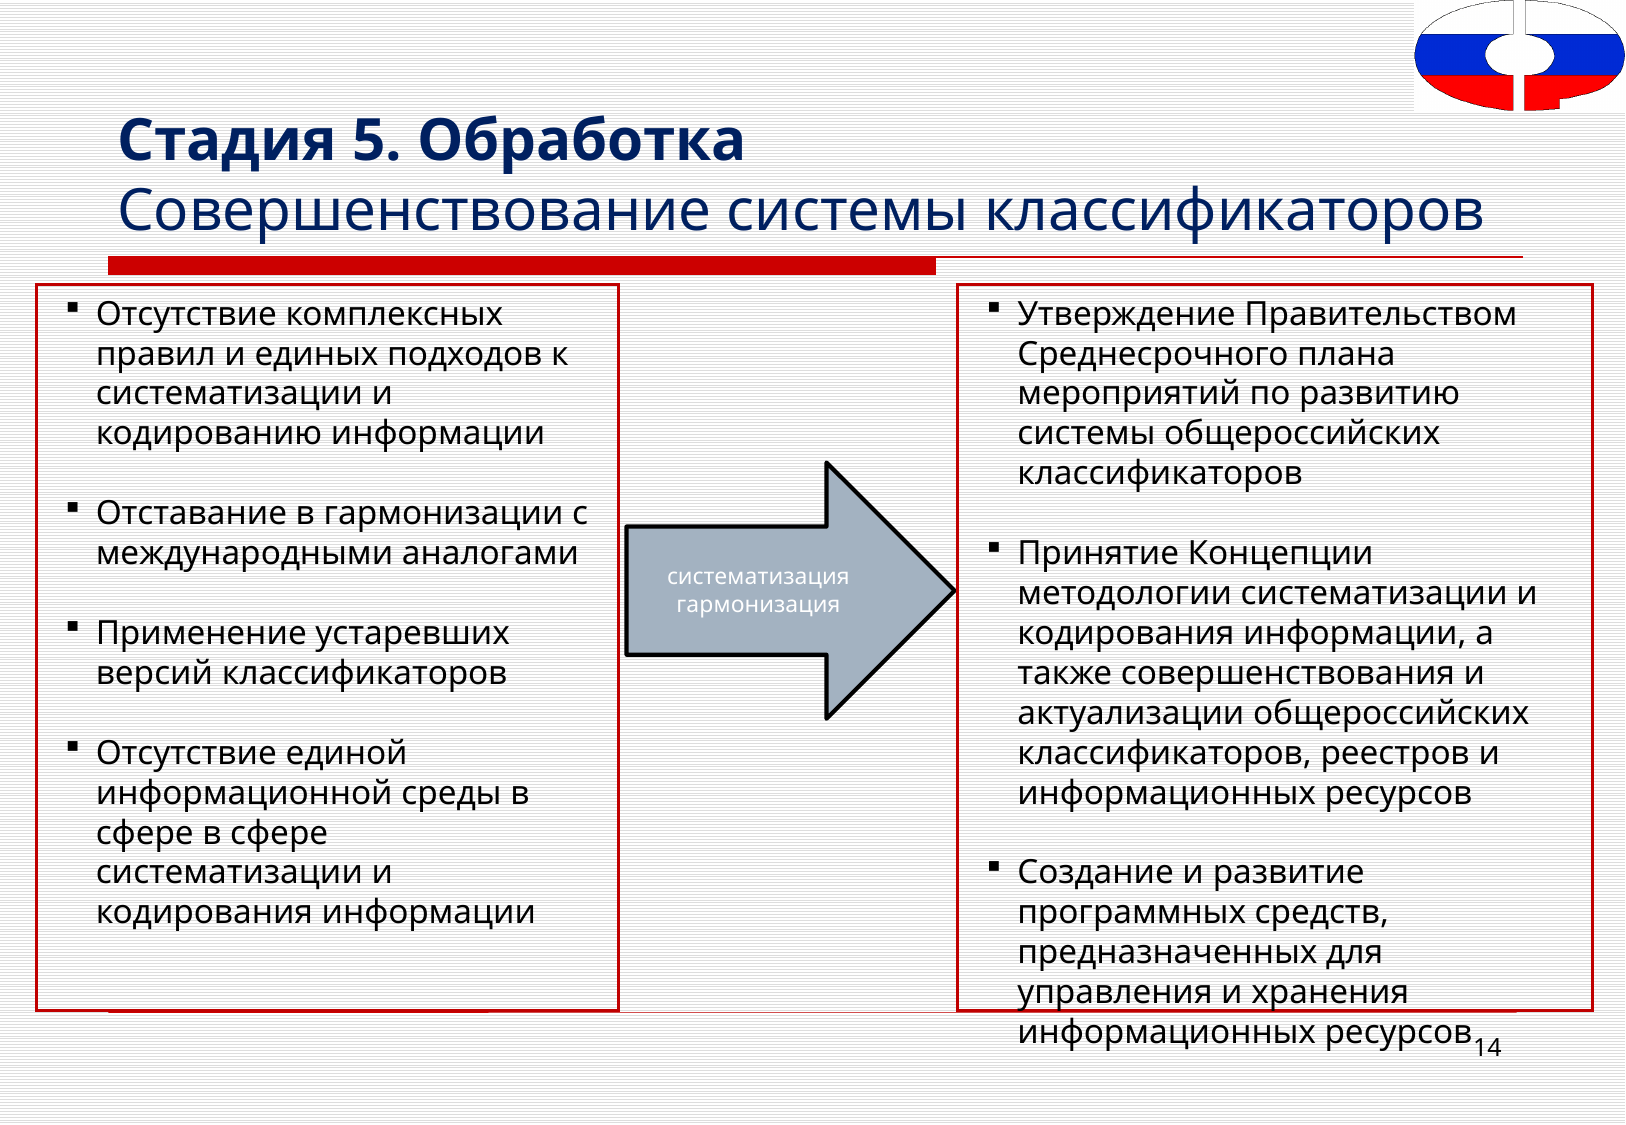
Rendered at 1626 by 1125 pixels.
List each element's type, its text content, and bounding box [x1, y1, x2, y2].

picture [1414, 0, 1625, 112]
title Стадия 5. Обработка Совершенствование системы классификаторов [101, 49, 1525, 250]
list Утверждение Правительством Среднесрочного плана мероприятий по развитию системы общероссийских классификаторов Принятие Концепции методологии систематизации и кодирования информации, а также совершенствования и актуализации общероссийских классификаторов, реестров и информационных ресурсов Создание и развитие программных средств, предназначенных для управления и хранения информационных ресурсов [957, 284, 1593, 1012]
text_box систематизация гармонизация [624, 460, 957, 721]
list Отсутствие комплексных правил и единых подходов к систематизации и кодированию информации Отставание в гармонизации с международными аналогами Применение устаревших версий классификаторов Отсутствие единой информационной среды в сфере в сфере систематизации и кодирования информации [36, 284, 619, 1012]
slide_number 14 [1164, 1024, 1517, 1103]
